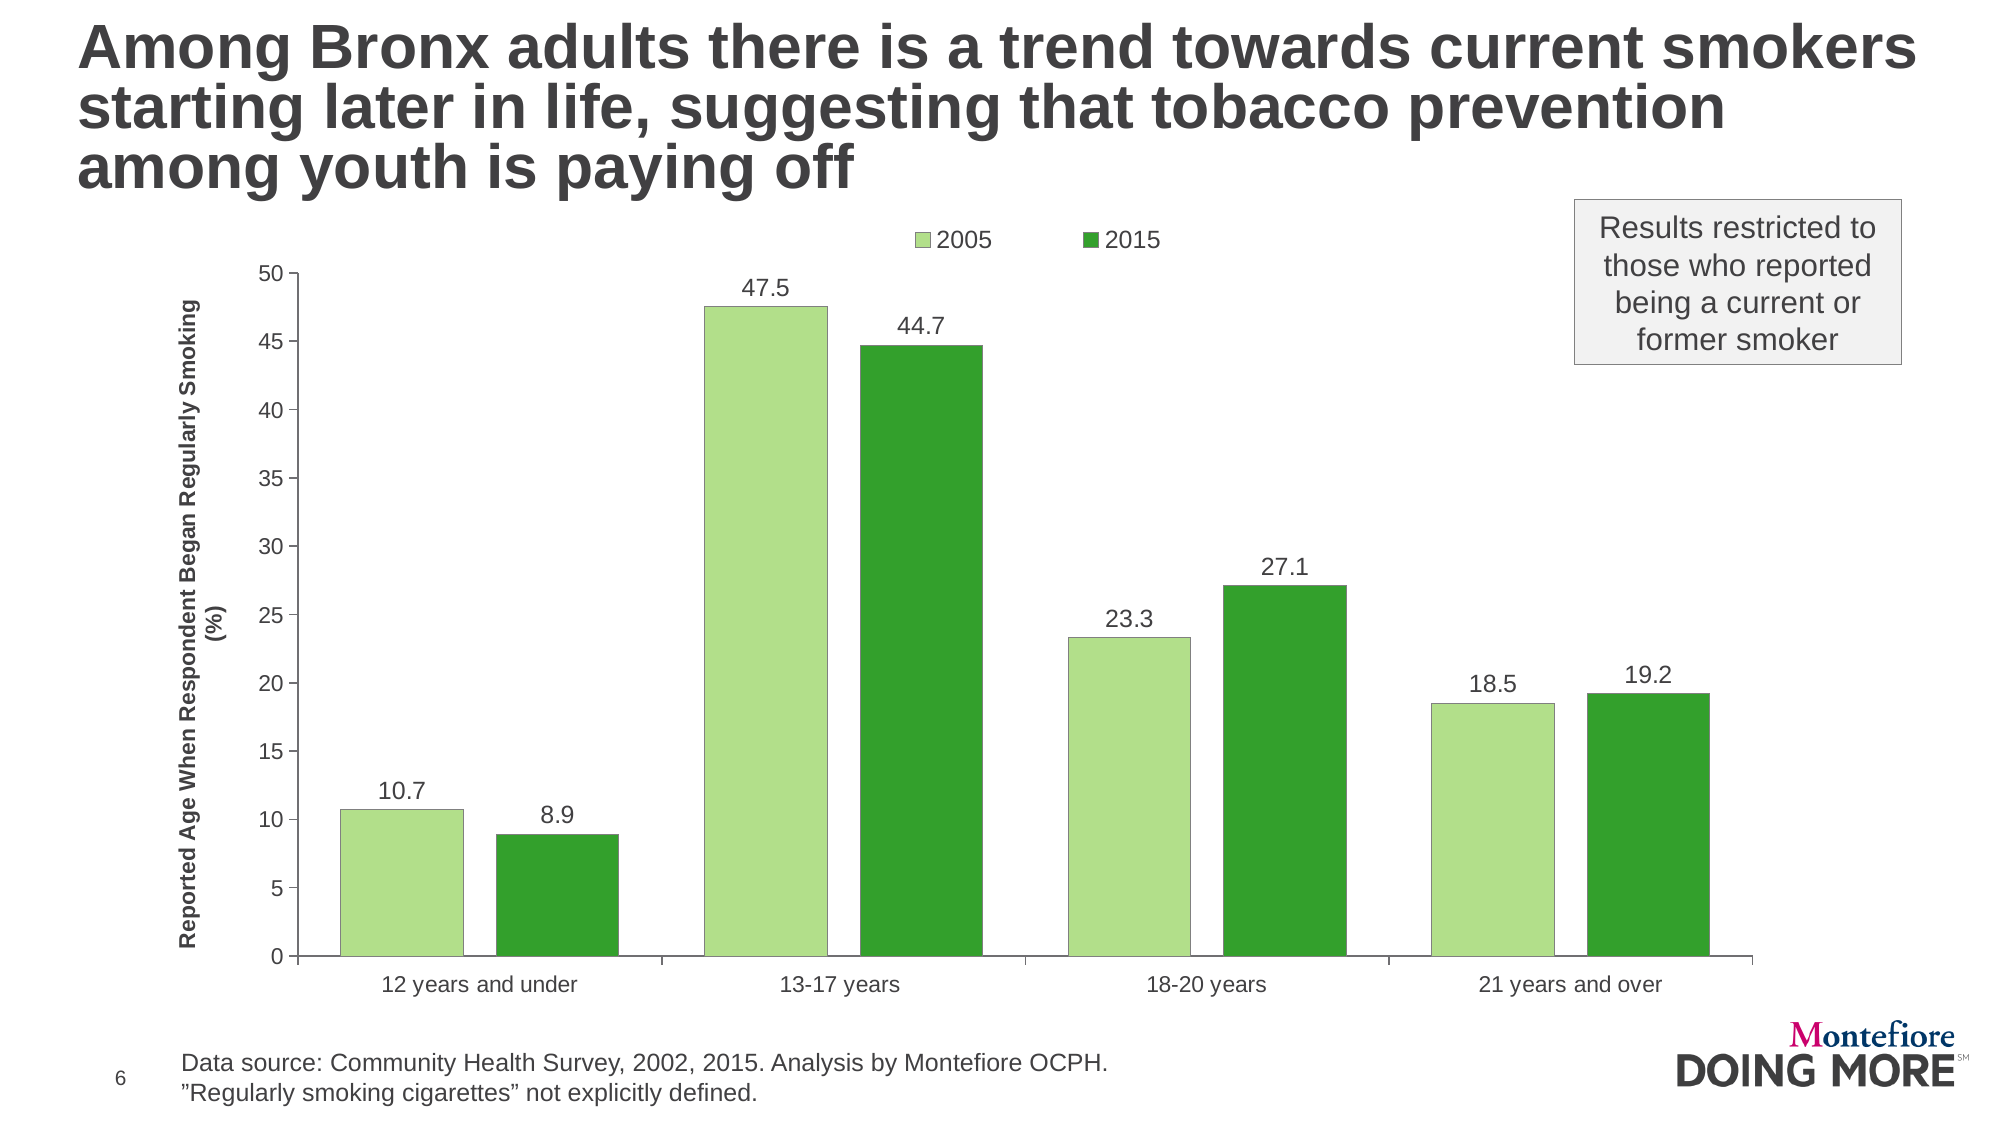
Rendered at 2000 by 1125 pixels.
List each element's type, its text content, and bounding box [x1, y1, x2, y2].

text_box Data source: Community Health Survey, 2002, 2015. Analysis by Montefiore OCPH. ”Regularly smoking cigarettes” not explicitly defined. [166, 1057, 1623, 1115]
title Among Bronx adults there is a trend towards current smokers starting later in life, suggesting that tobacco prevention among youth is paying off [62, 12, 1950, 210]
chart [166, 194, 1813, 1051]
text_box Results restricted to those who reported being a current or former smoker [1817, 199, 1902, 365]
